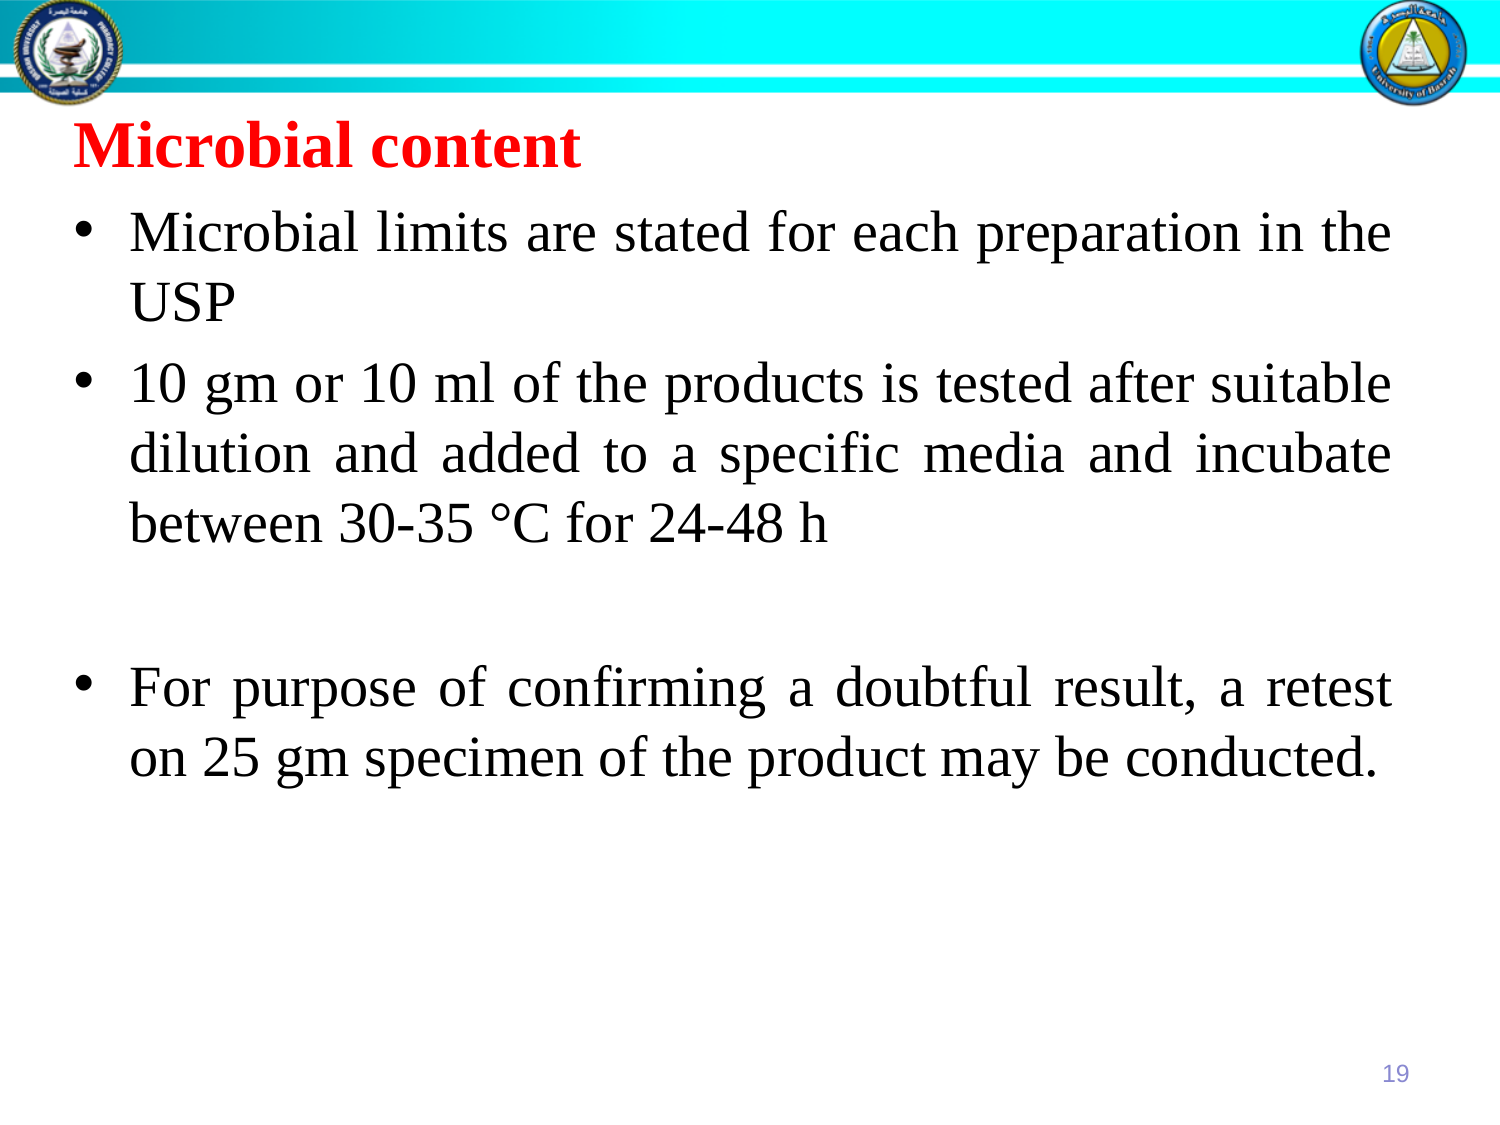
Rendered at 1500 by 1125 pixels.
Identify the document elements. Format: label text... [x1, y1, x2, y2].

slide_number 19 [1074, 1042, 1425, 1103]
list Microbial content Microbial limits are stated for each preparation in the USP 10 gm or 10 ml of the products is tested after suitable dilution and added to a specific media and incubate between 30-35 °C for 24-48 h For purpose of confirming a doubtful result, a retest on 25 gm specimen of the product may be conducted. [58, 93, 1409, 837]
picture [0, 0, 1500, 113]
